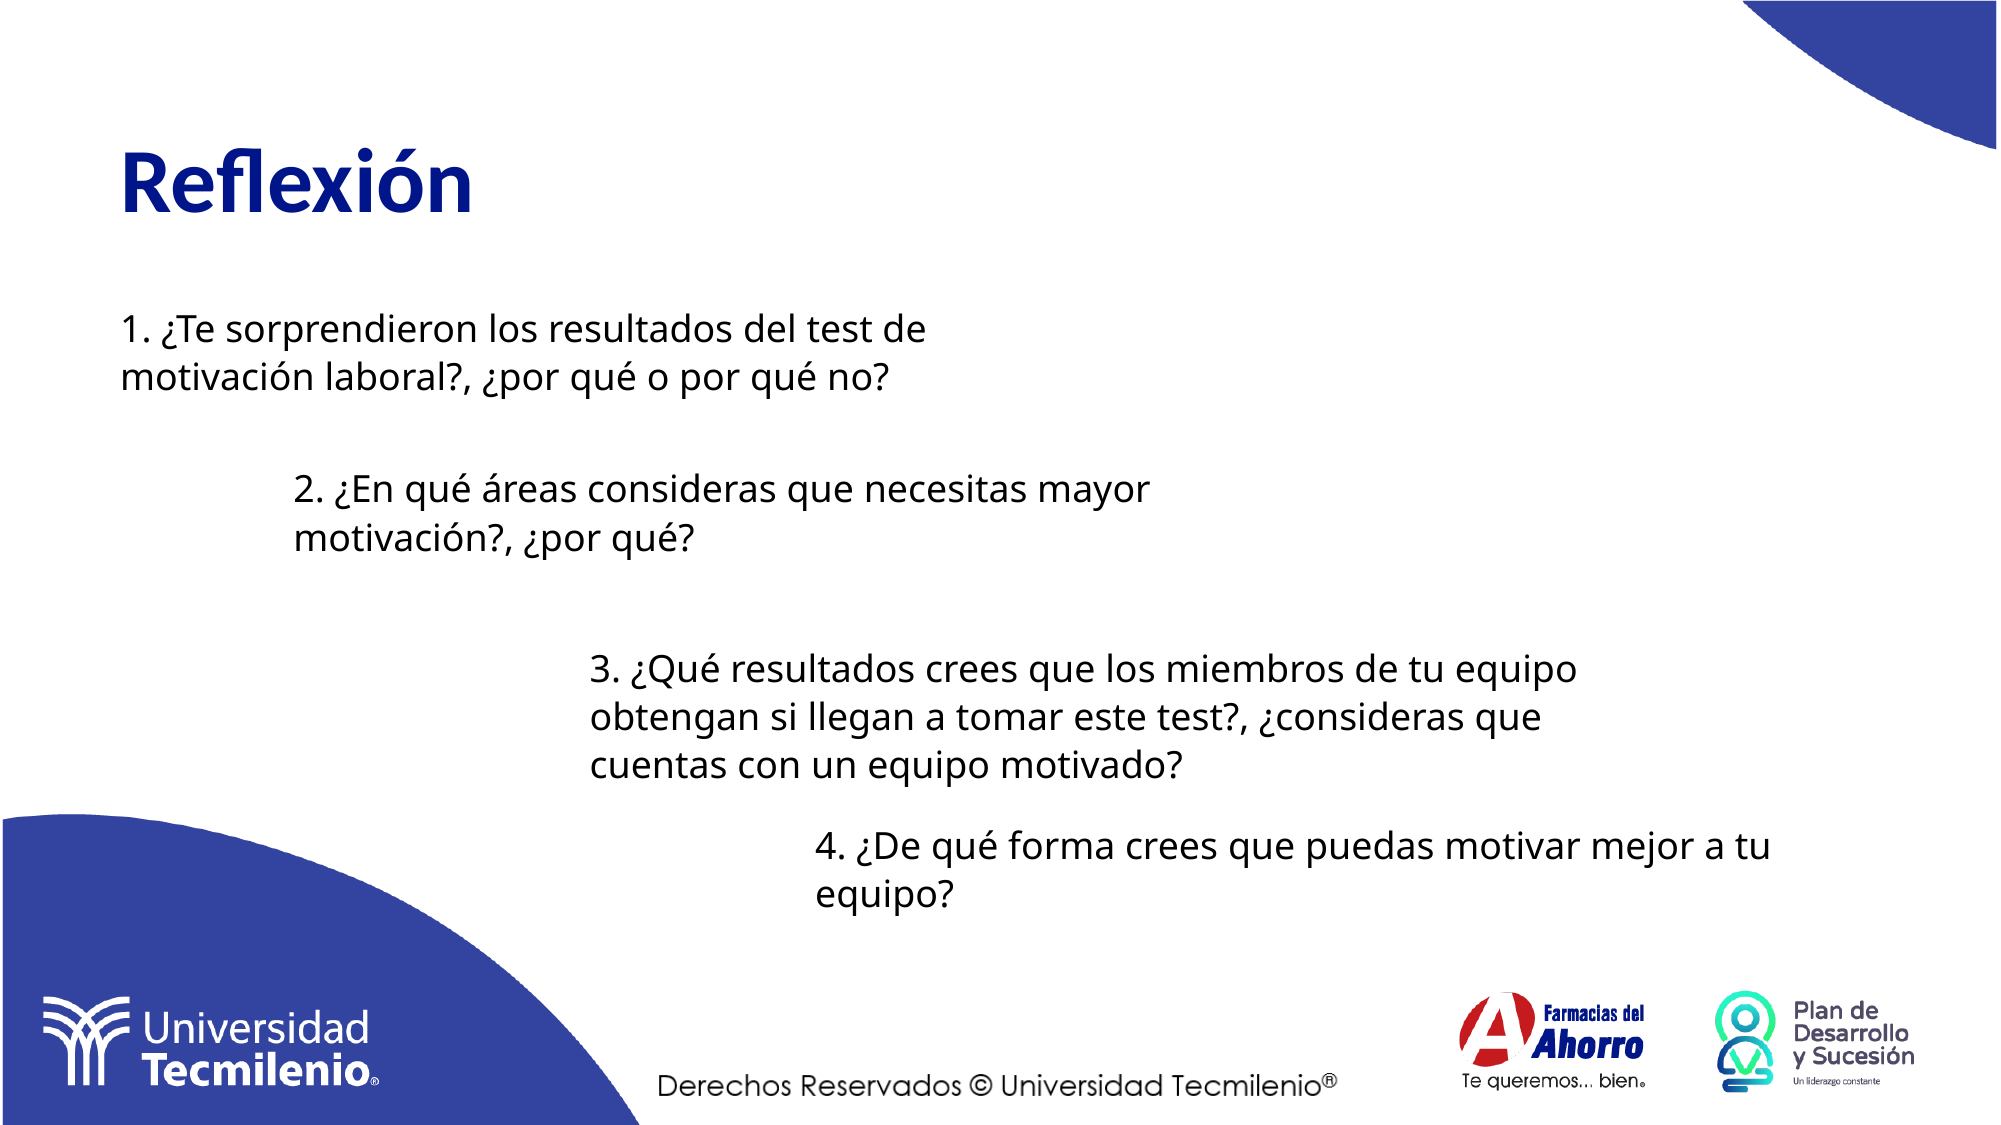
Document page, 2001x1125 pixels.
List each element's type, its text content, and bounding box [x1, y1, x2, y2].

text_box 4. ¿De qué forma crees que puedas motivar mejor a tu equipo? [800, 811, 1863, 923]
text_box 2. ¿En qué áreas consideras que necesitas mayor motivación?, ¿por qué? [278, 454, 1279, 566]
text_box 1. ¿Te sorprendieron los resultados del test de motivación laboral?, ¿por qué o por qué no? [105, 294, 1106, 406]
title Reflexión [105, 76, 1803, 245]
picture [0, 0, 2000, 1125]
text_box 3. ¿Qué resultados crees que los miembros de tu equipo obtengan si llegan a tomar este test?, ¿consideras que cuentas con un equipo motivado? [574, 634, 1637, 794]
